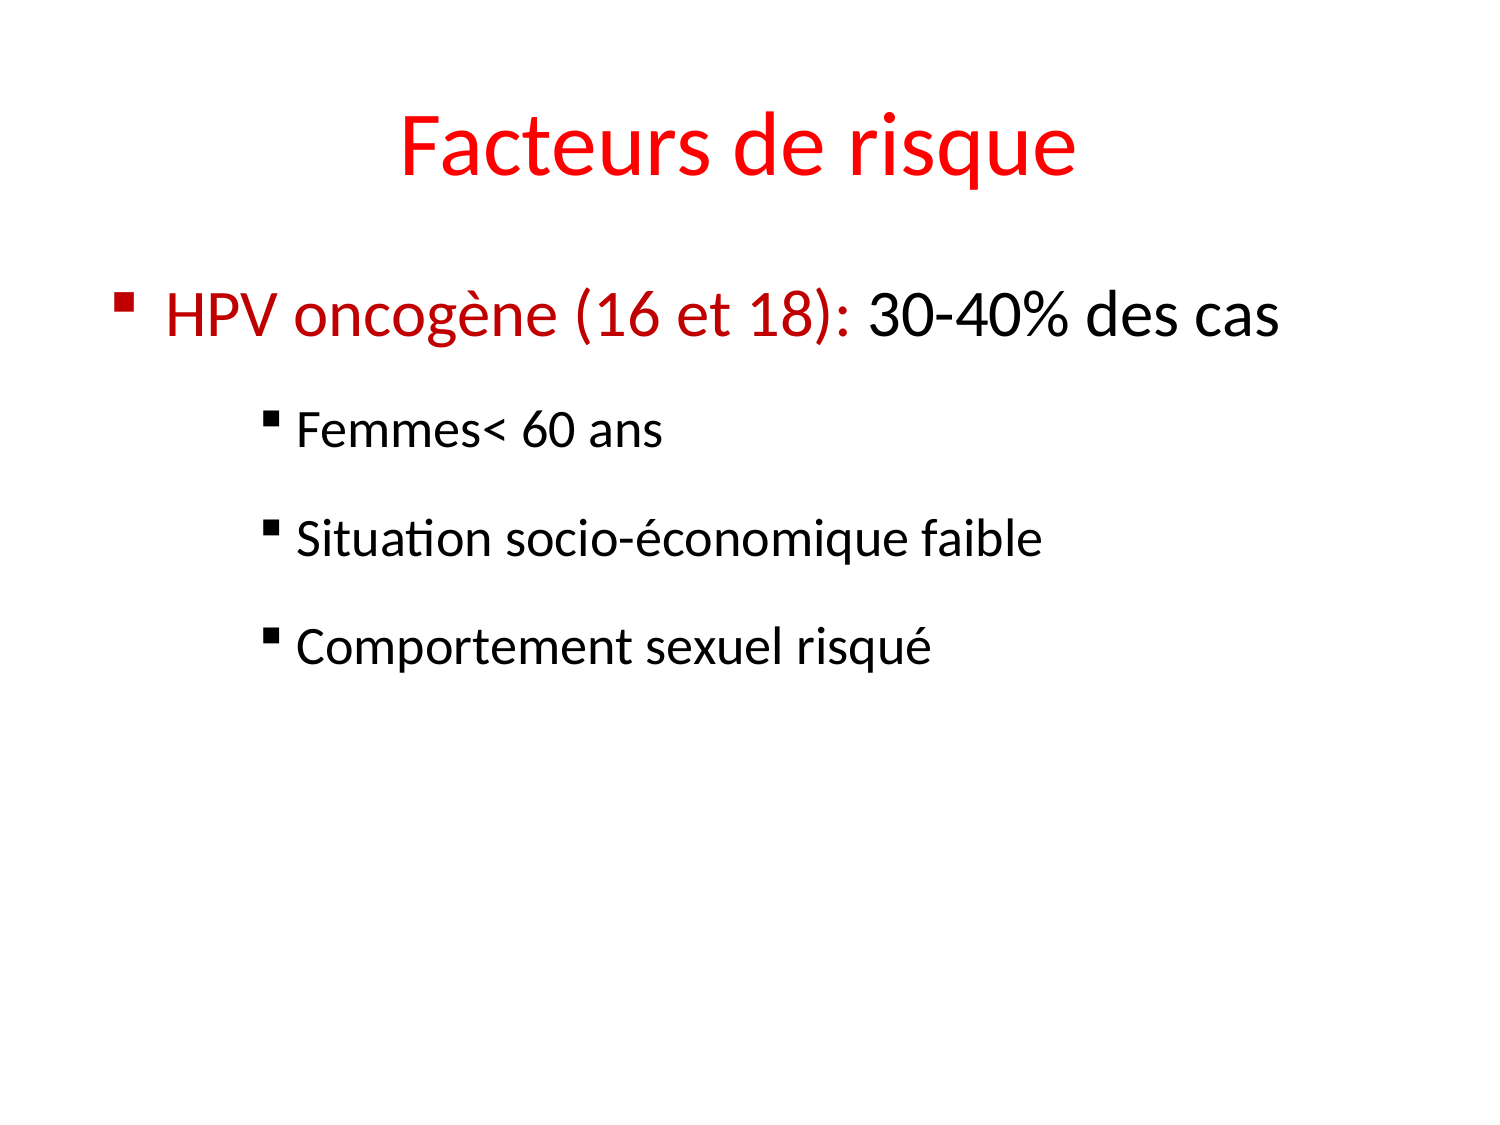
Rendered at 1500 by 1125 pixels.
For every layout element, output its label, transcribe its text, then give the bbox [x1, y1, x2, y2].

list HPV oncogène (16 et 18): 30-40% des cas Femmes< 60 ans Situation socio-économique faible Comportement sexuel risqué [93, 222, 1444, 839]
title Facteurs de risque [75, 45, 1425, 233]
